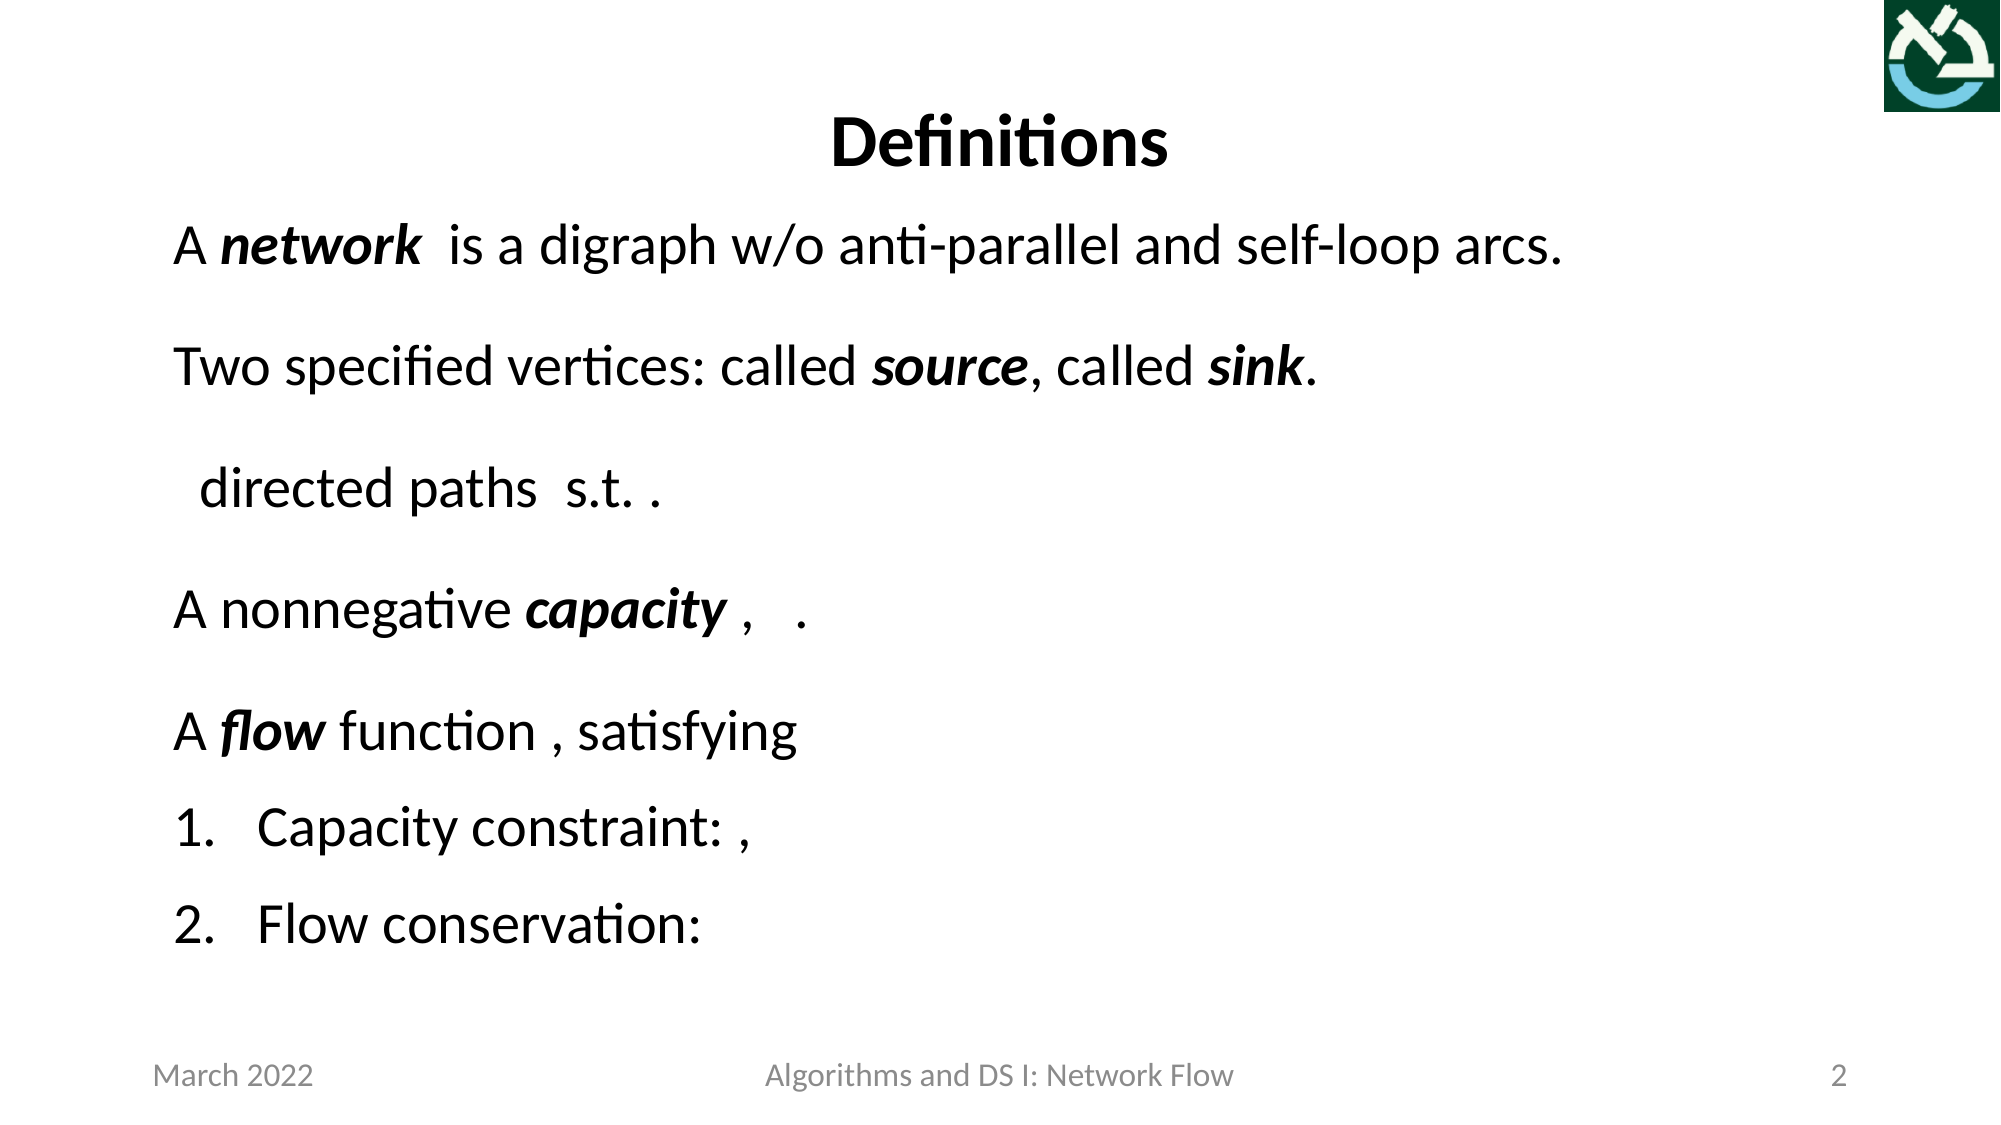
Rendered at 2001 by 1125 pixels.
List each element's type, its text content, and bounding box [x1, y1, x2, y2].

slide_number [137, 1042, 588, 1103]
picture [1884, 0, 2000, 112]
slide_number 2 [1412, 1042, 1863, 1103]
footer Algorithms and DS I: Network Flow [662, 1042, 1338, 1103]
text_box Definitions [158, 84, 1842, 189]
